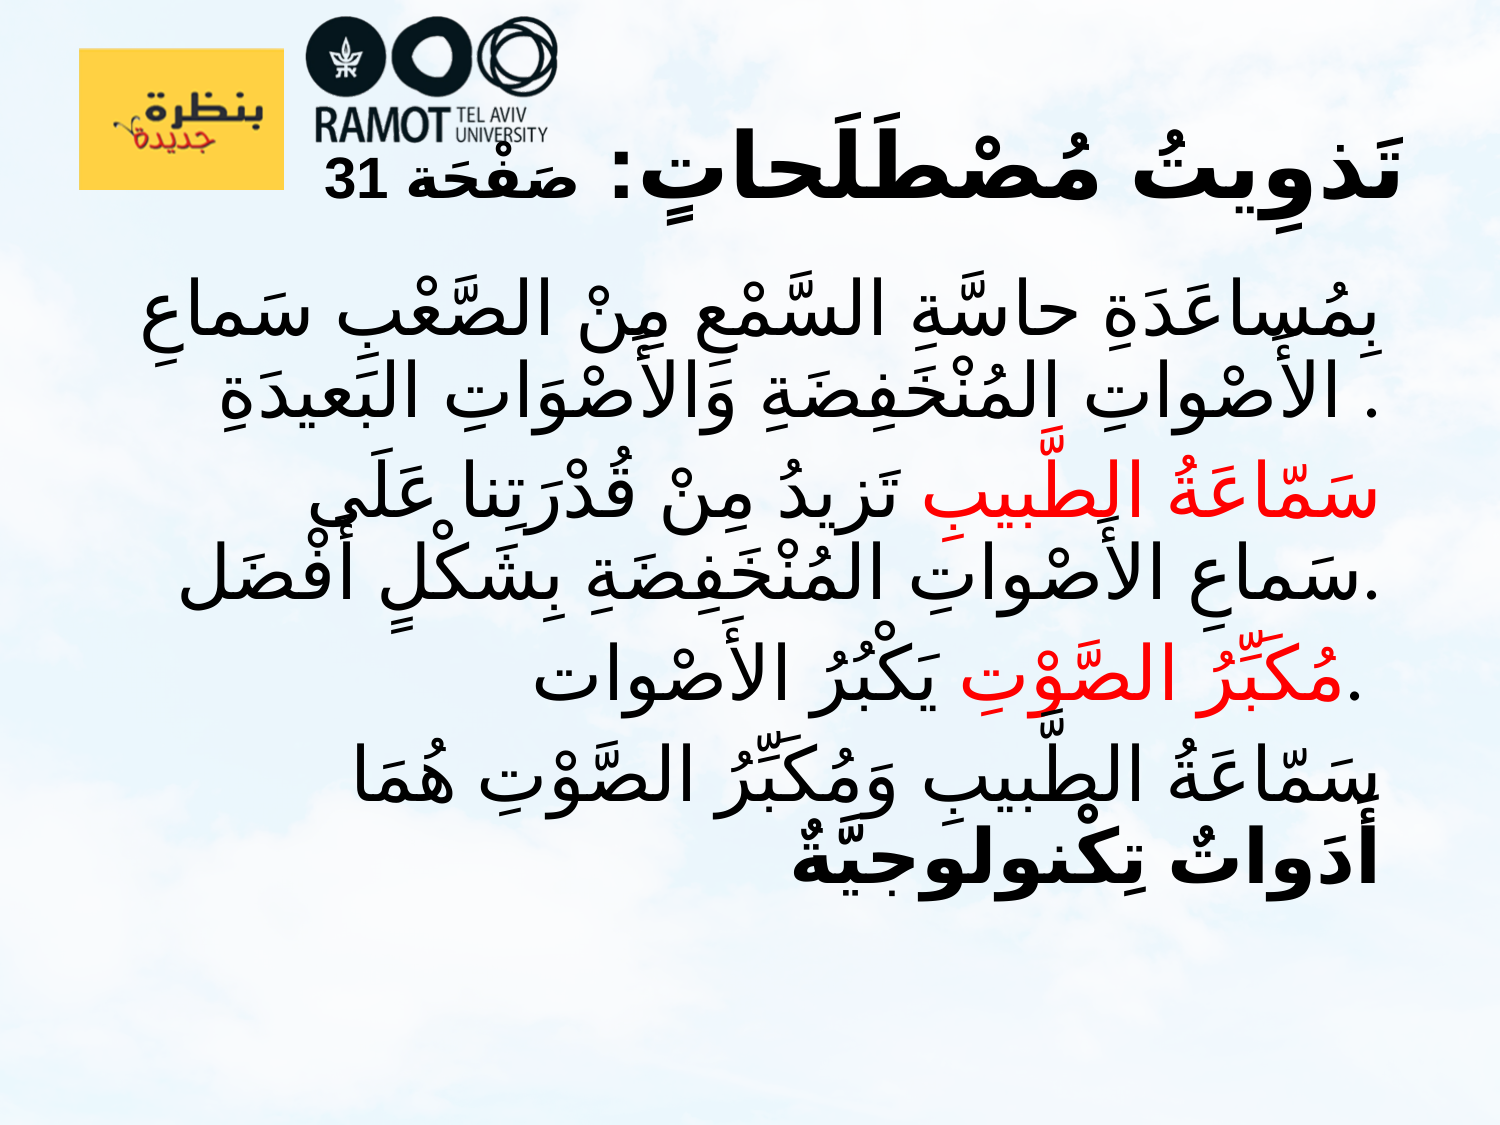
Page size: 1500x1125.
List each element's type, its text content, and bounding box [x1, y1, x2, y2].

picture [79, 48, 284, 190]
title تَذوِيتُ مُصْطَلَحاتٍ: صَفْحَة 31 [103, 59, 1421, 278]
picture [293, 0, 571, 158]
list بِمُساعَدَةِ حاسَّةِ السَّمْعِ مِنْ الصَّعْبِ سَماعِ الأَصْواتِ المُنْخَفِضَةِ وَالأَصْوَاتِ البَعيدَةِ . سَمّاعَةُ الطَّبيبِ تَزيدُ مِنْ قُدْرَتِنا عَلَى سَماعِ الأَصْواتِ المُنْخَفِضَةِ بِشَكْلٍ أَفْضَل. مُكَبِّرُ الصَّوْتِ يَكْبُرُ الأَصْوات. سَمّاعَةُ الطَّبيبِ وَمُكَبِّرُ الصَّوْتِ هُمَا أَدَواتٌ تِكْنولوجيَّةٌ [103, 262, 1397, 1014]
